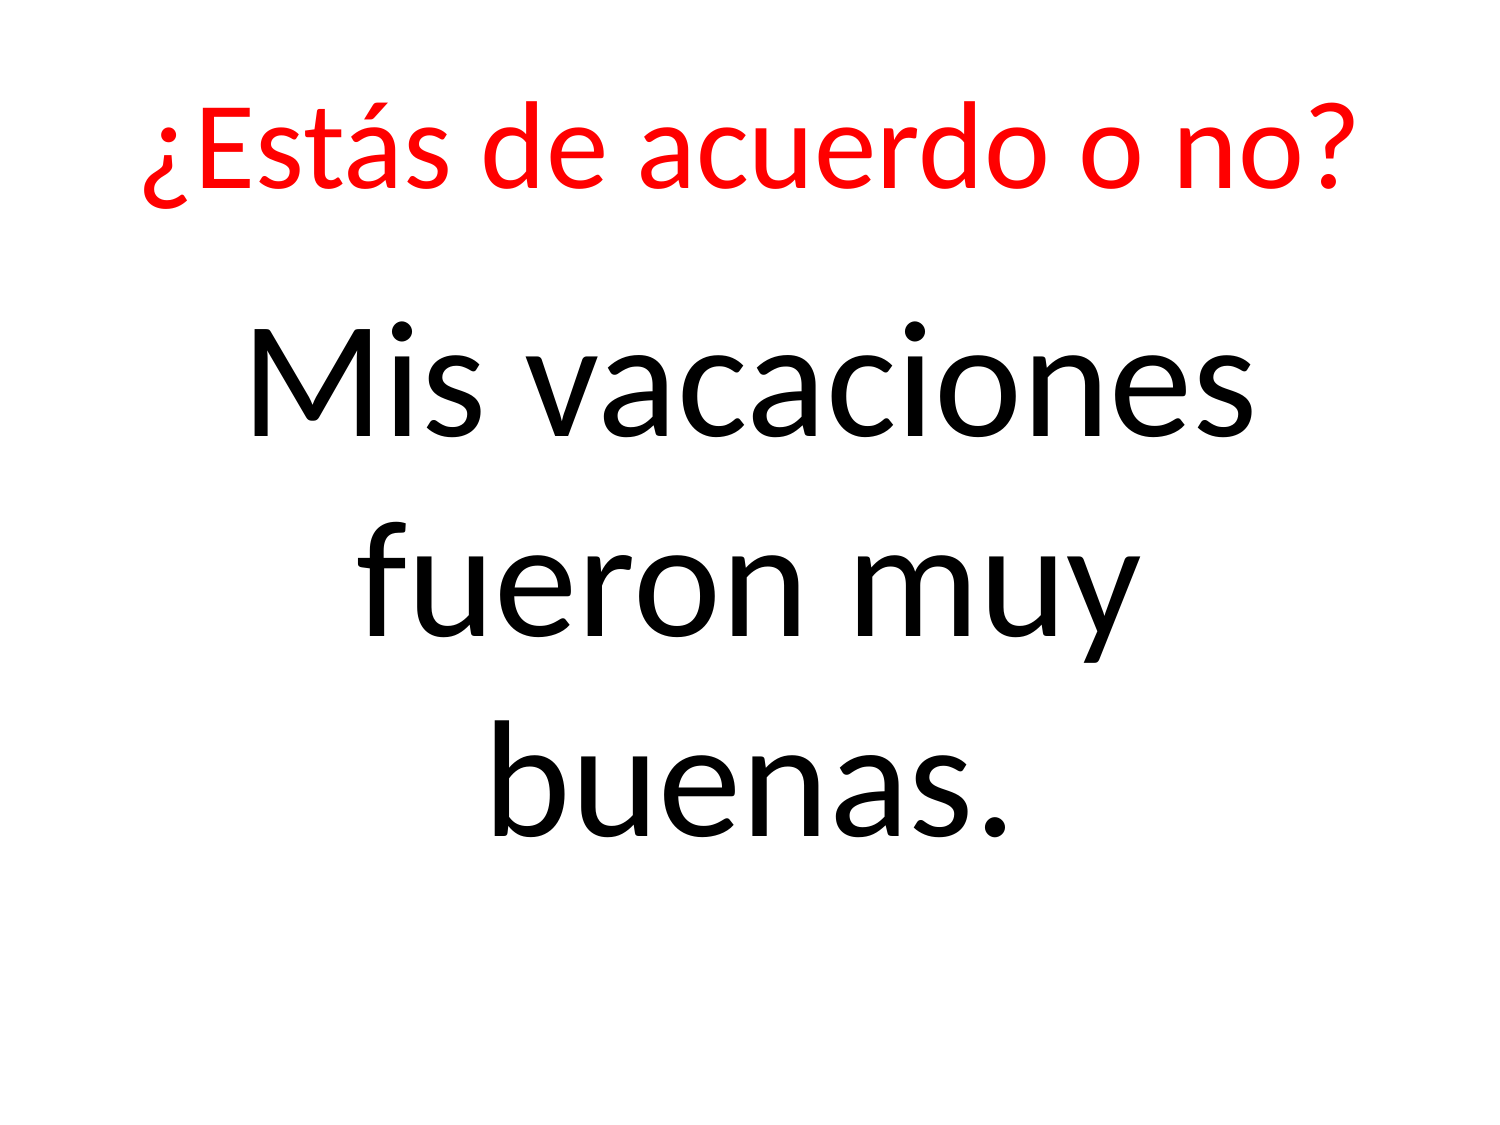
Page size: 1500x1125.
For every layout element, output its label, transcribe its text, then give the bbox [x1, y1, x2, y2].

list Mis vacaciones fueron muy buenas. [75, 262, 1425, 1005]
title ¿Estás de acuerdo o no? [75, 45, 1425, 233]
